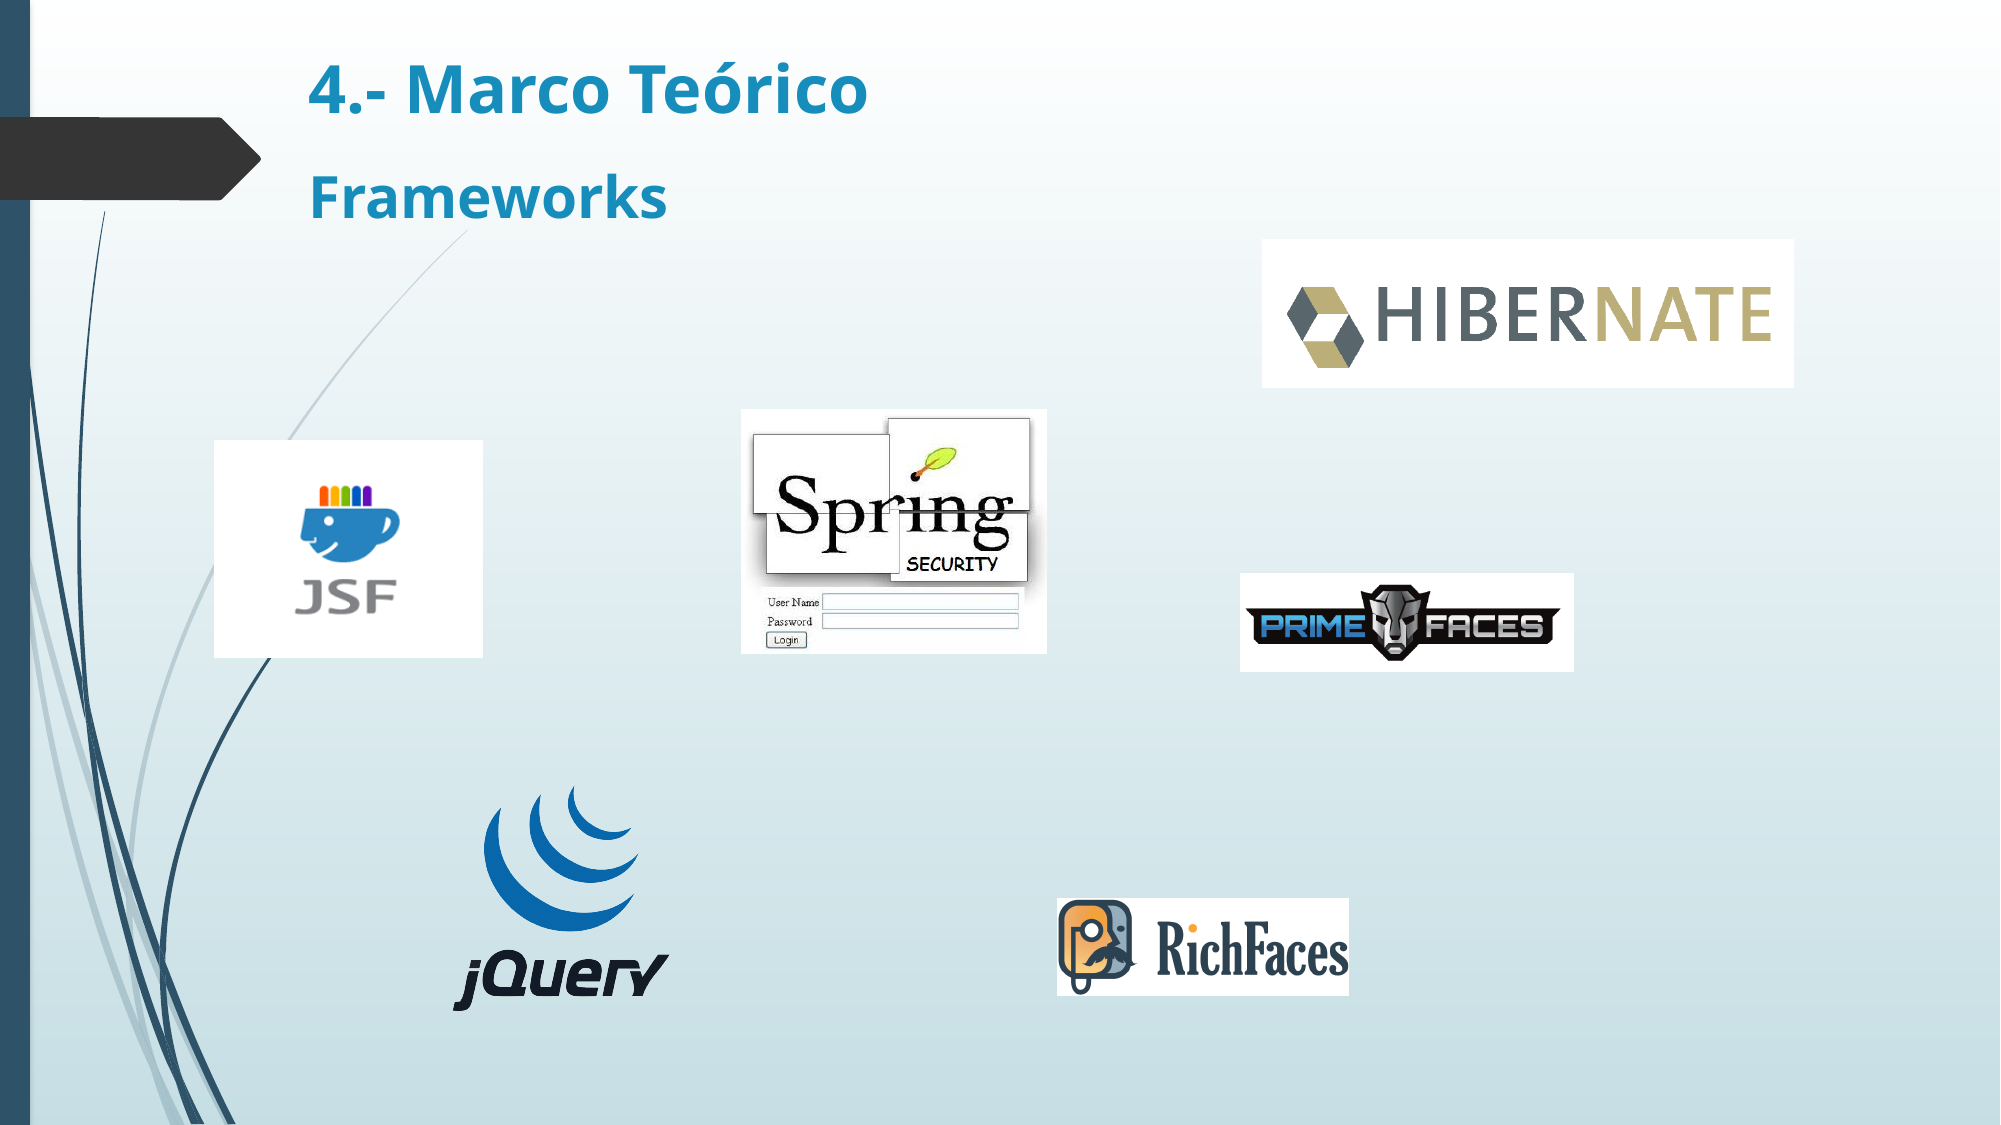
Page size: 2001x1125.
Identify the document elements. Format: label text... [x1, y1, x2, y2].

picture [213, 439, 483, 659]
picture [1057, 898, 1349, 996]
text_box Frameworks [293, 152, 693, 240]
picture [741, 409, 1047, 655]
picture [448, 785, 675, 1012]
picture [1262, 239, 1794, 388]
title 4.- Marco Teórico [293, 39, 1369, 153]
picture [1240, 573, 1574, 672]
